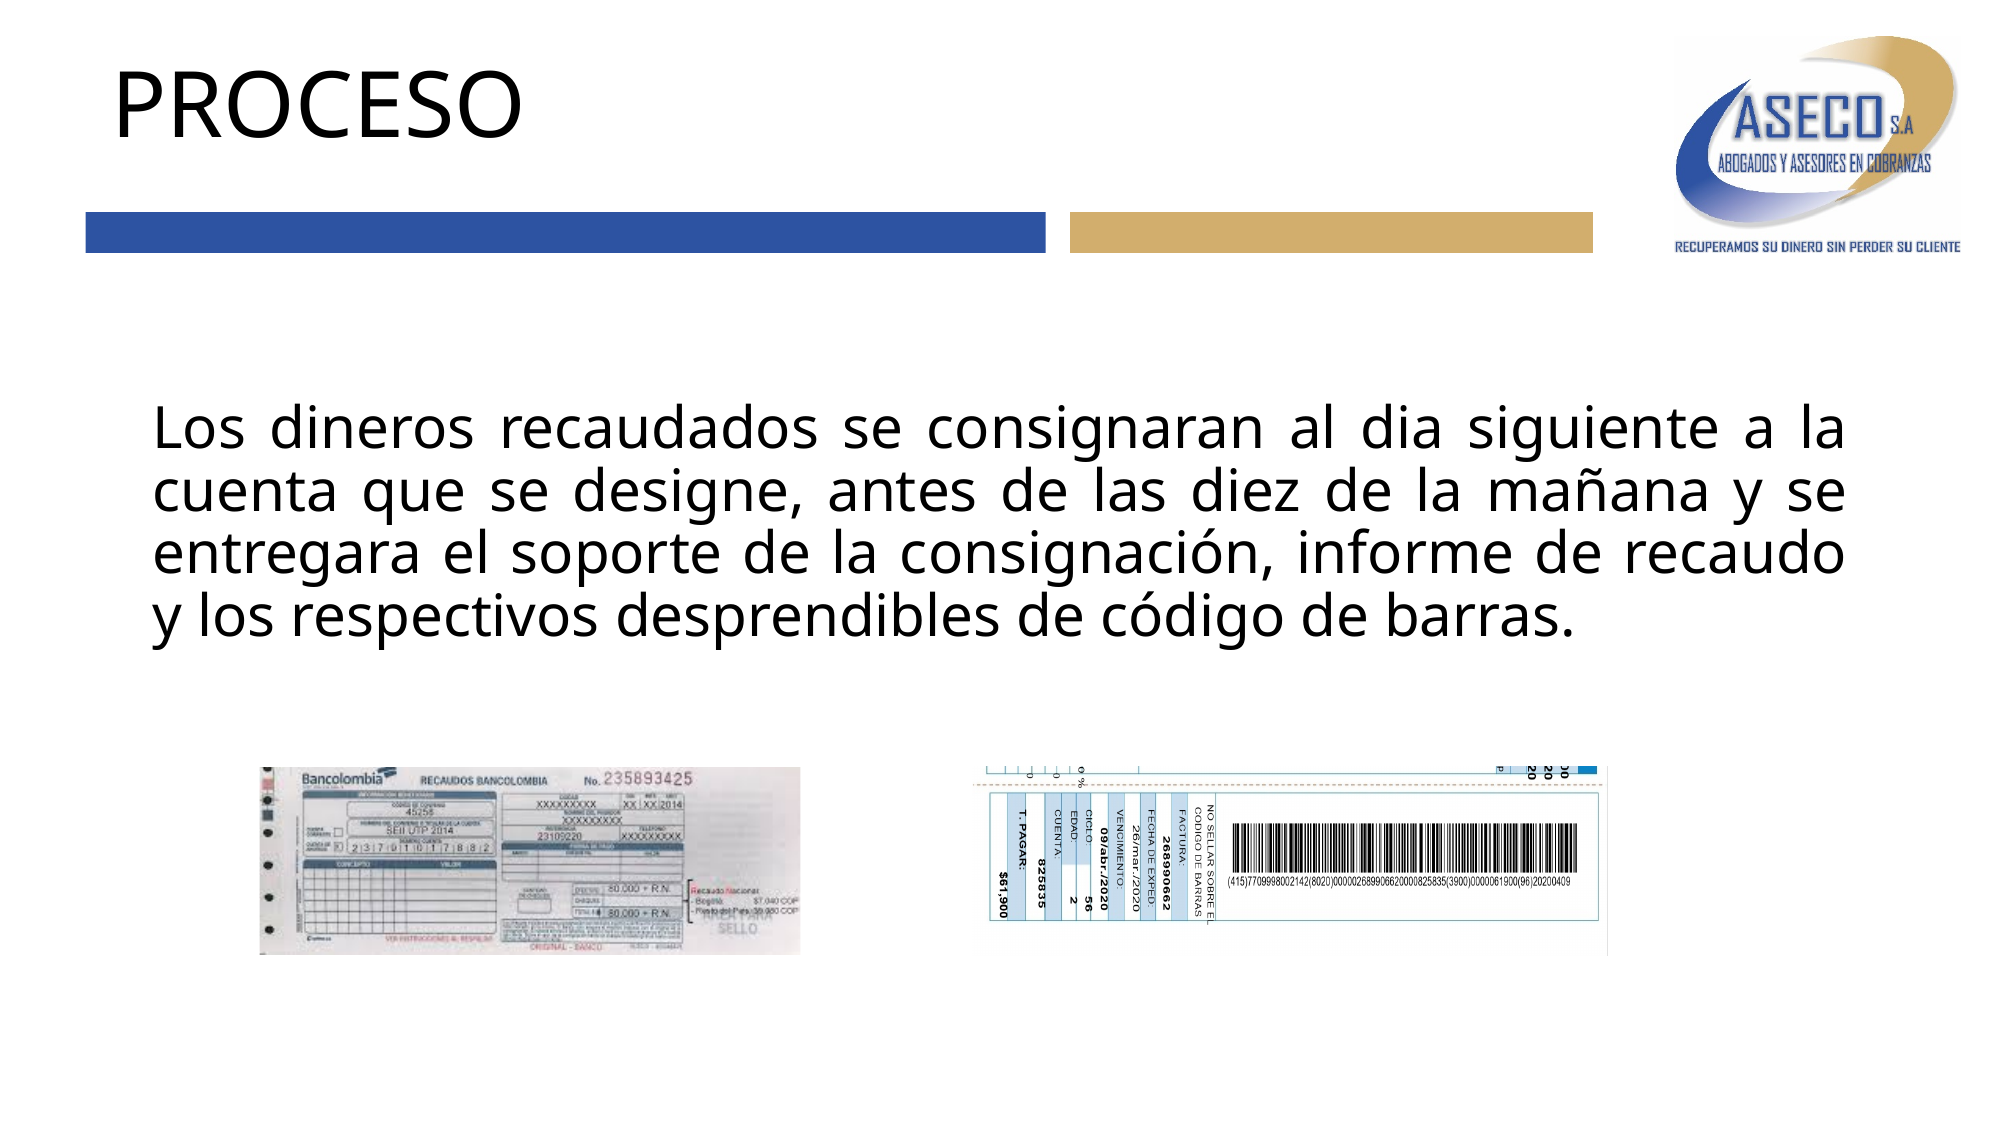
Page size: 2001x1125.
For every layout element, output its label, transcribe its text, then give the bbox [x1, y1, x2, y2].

picture [1674, 36, 1961, 253]
list Los dineros recaudados se consignaran al dia siguiente a la cuenta que se designe, antes de las diez de la mañana y se entregara el soporte de la consignación, informe de recaudo y los respectivos desprendibles de código de barras. [137, 299, 1863, 1014]
text_box PROCESO [96, 38, 1226, 164]
picture [973, 543, 1608, 1125]
picture [259, 767, 801, 956]
